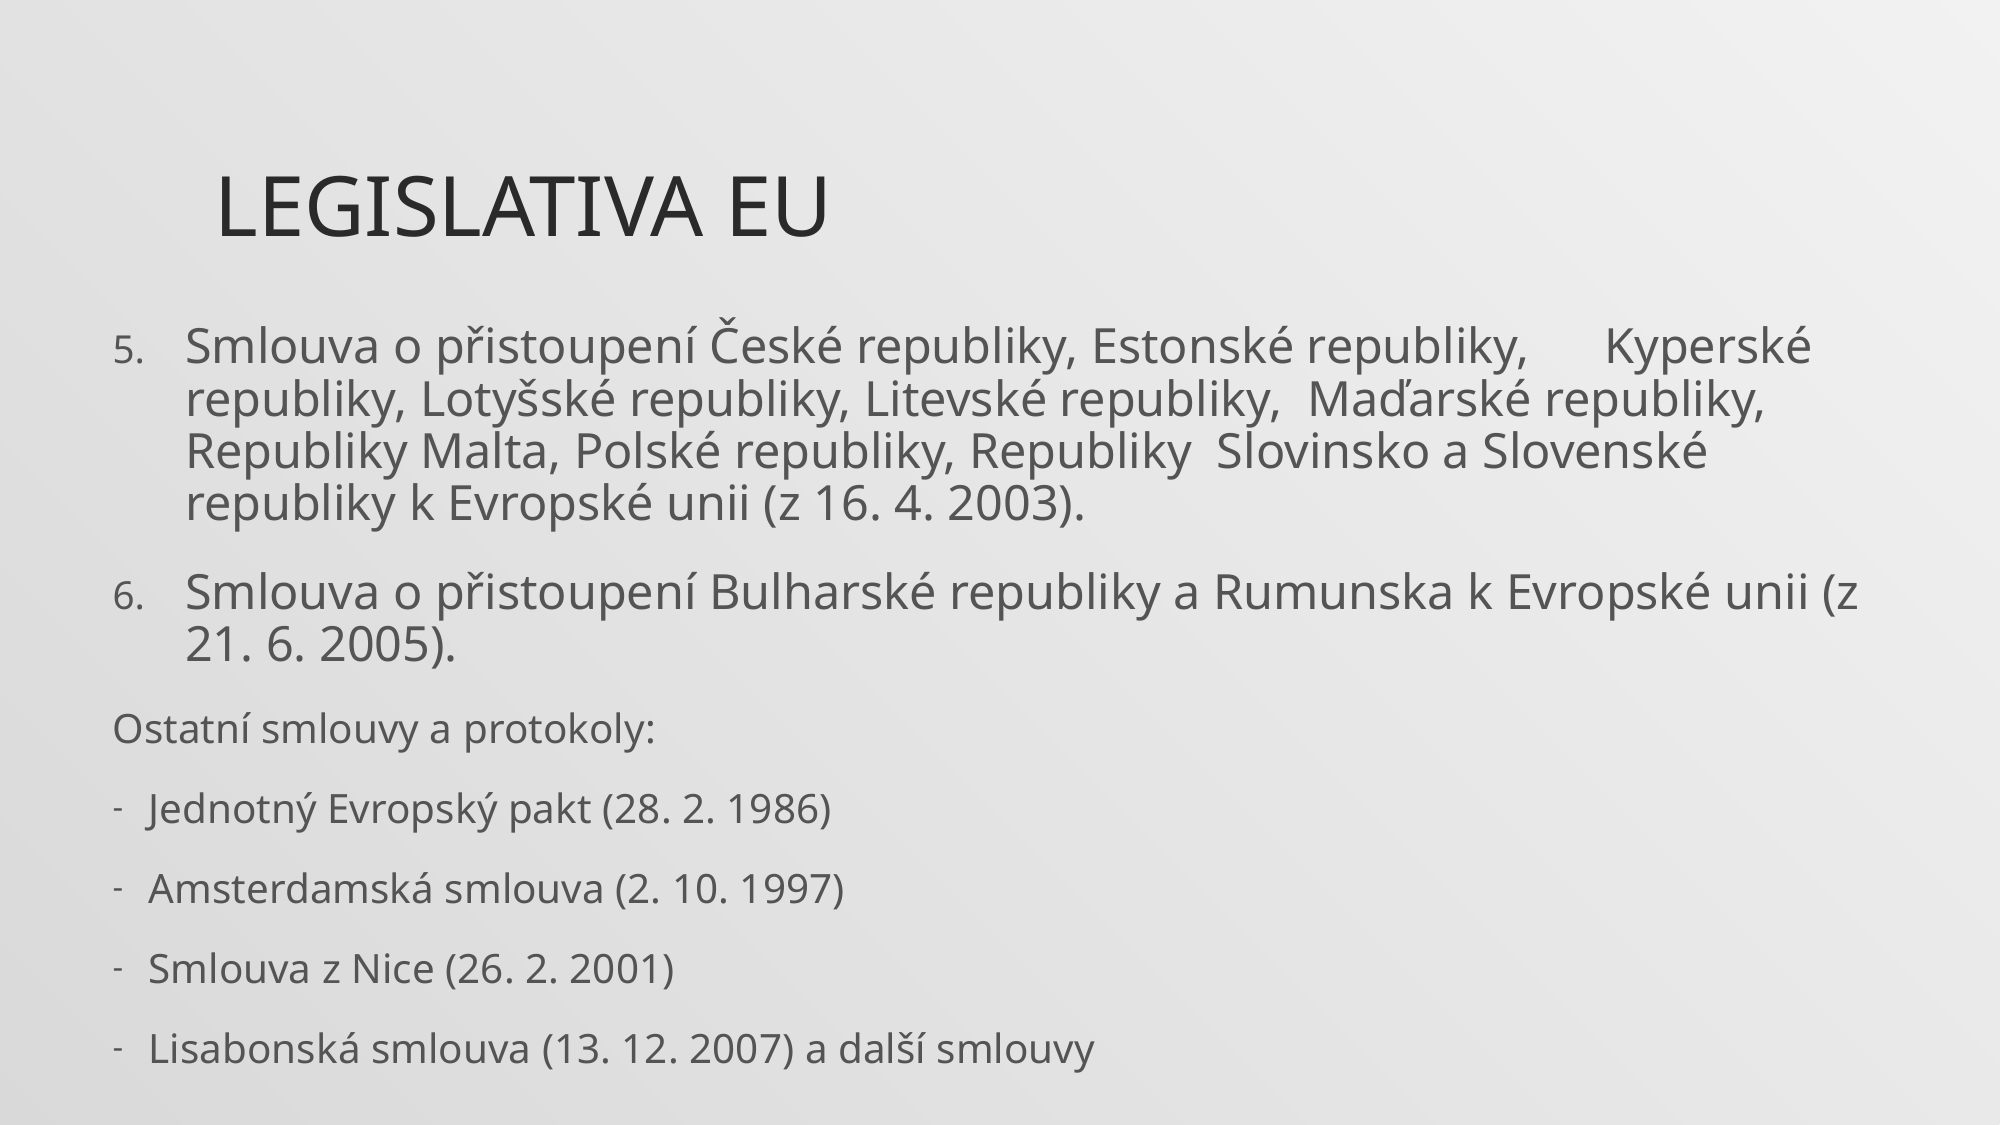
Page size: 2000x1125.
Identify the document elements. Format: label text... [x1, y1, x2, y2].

list Smlouva o přistoupení České republiky, Estonské republiky, Kyperské republiky, Lotyšské republiky, Litevské republiky, Maďarské republiky, Republiky Malta, Polské republiky, Republiky Slovinsko a Slovenské republiky k Evropské unii (z 16. 4. 2003). Smlouva o přistoupení Bulharské republiky a Rumunska k Evropské unii (z 21. 6. 2005). Ostatní smlouvy a protokoly: Jednotný Evropský pakt (28. 2. 1986) Amsterdamská smlouva (2. 10. 1997) Smlouva z Nice (26. 2. 2001) Lisabonská smlouva (13. 12. 2007) a další smlouvy [90, 314, 1898, 1083]
title Legislativa EU [199, 45, 1800, 263]
